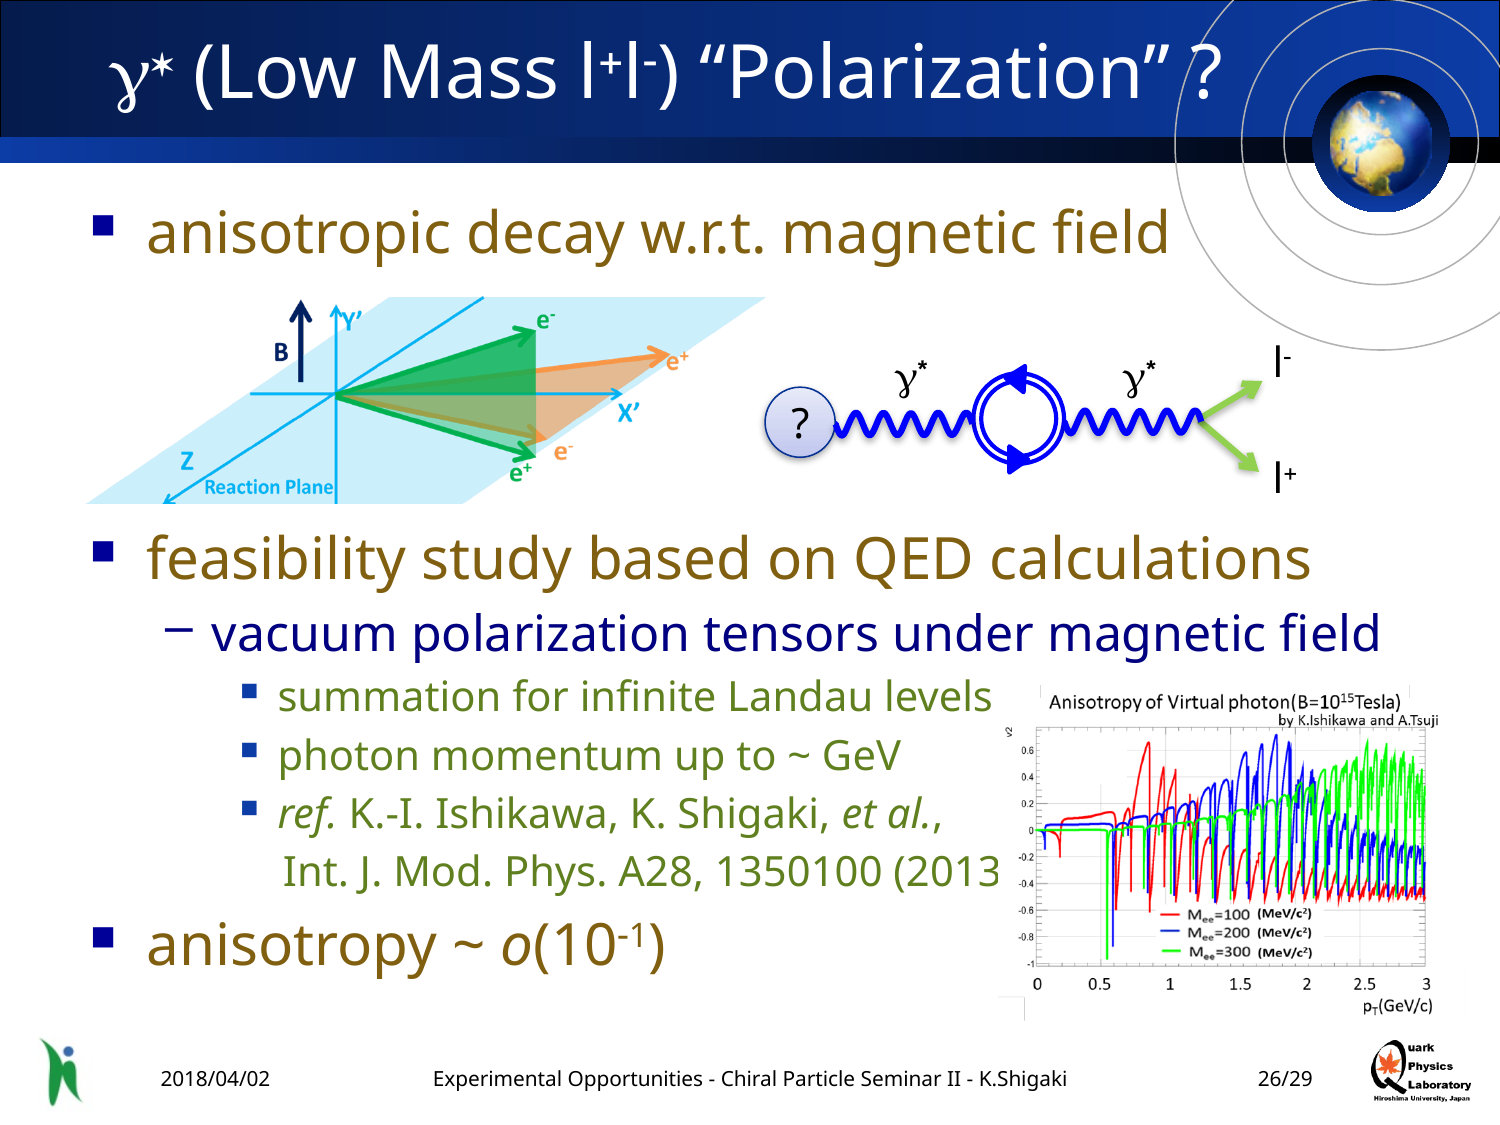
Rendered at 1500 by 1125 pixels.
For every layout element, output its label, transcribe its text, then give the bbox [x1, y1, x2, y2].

picture [84, 276, 766, 505]
picture [997, 682, 1470, 1027]
slide_number 25/29 [1221, 1058, 1328, 1103]
footer Experimental Opportunities - Chiral Particle Seminar II - K.Shigaki [257, 1058, 1221, 1103]
picture [1371, 1040, 1471, 1102]
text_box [764, 328, 1370, 511]
picture [0, 1019, 141, 1125]
title g (Low Mass l+l-) “Polarization” ? [75, 0, 1317, 138]
list anisotropic decay w.r.t. magnetic field feasibility study based on QED calculations vacuum polarization tensors under magnetic field summation for infinite Landau levels photon momentum up to ~ GeV ref. K.-I. Ishikawa, K. Shigaki, et al., Int. J. Mod. Phys. A28, 1350100 (2013) anisotropy ~ o(10-1) [75, 187, 1424, 1036]
picture [1330, 91, 1432, 196]
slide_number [145, 1058, 257, 1103]
